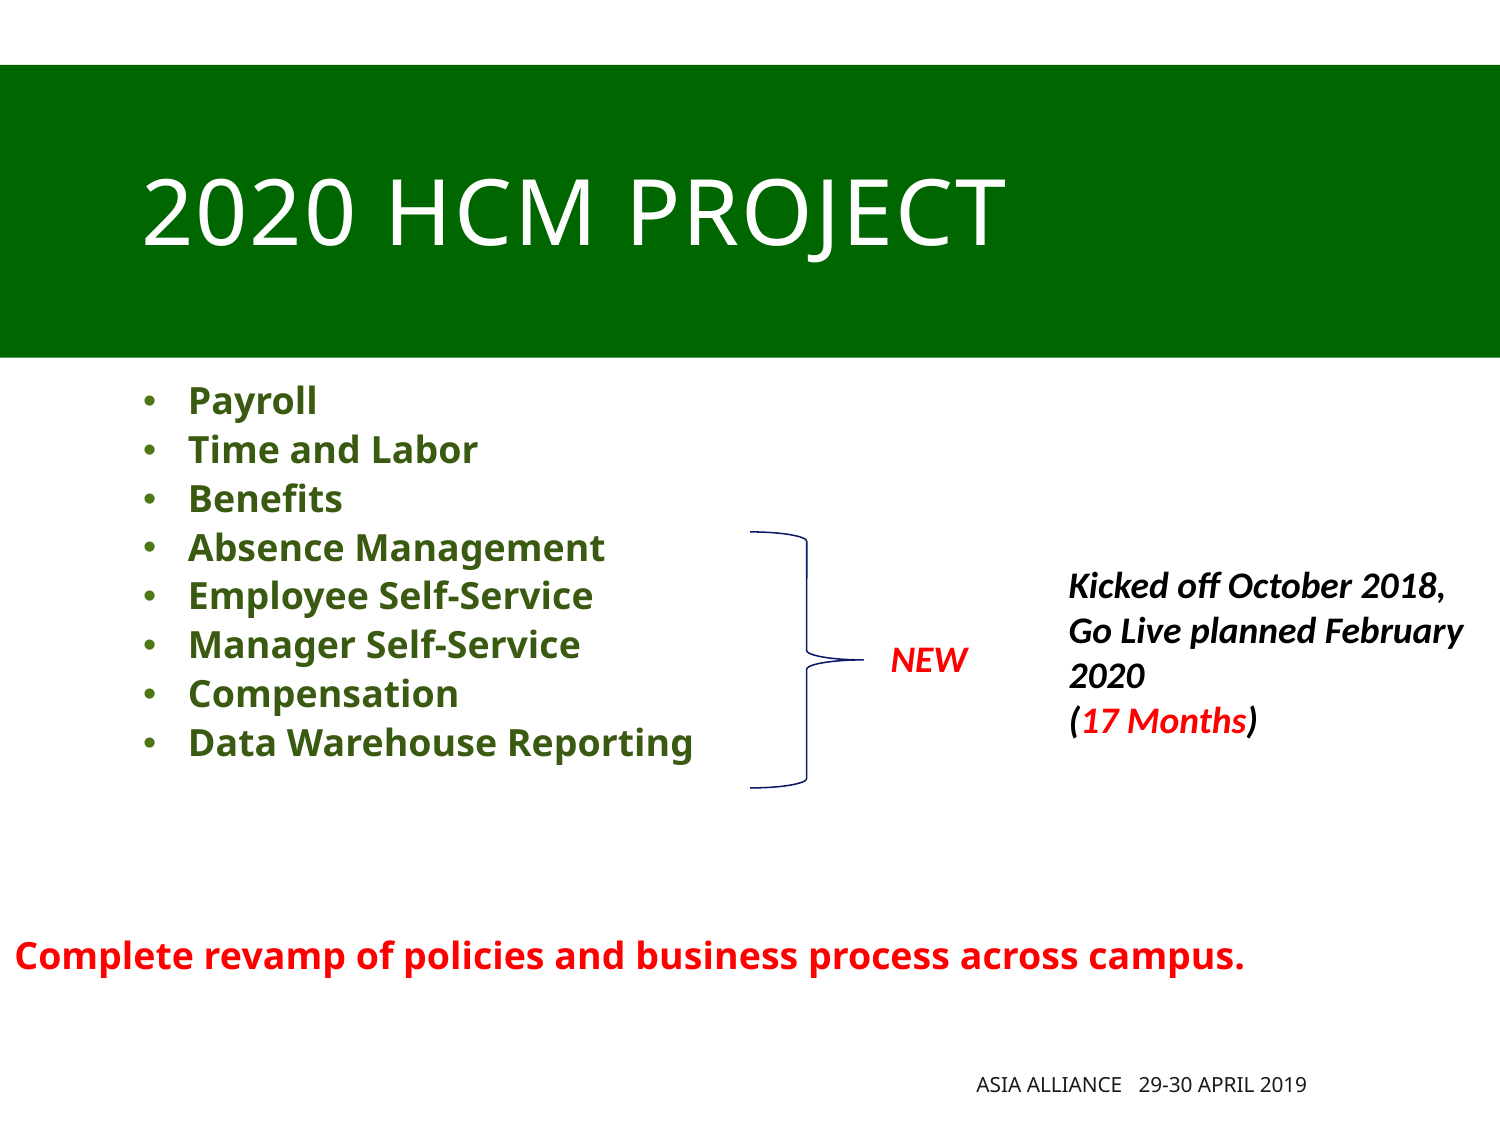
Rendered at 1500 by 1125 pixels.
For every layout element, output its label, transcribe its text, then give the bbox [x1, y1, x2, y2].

text_box Kicked off October 2018, Go Live planned February 2020 (17 Months) [1053, 553, 1500, 749]
text_box Complete revamp of policies and business process across campus. [0, 924, 1262, 985]
text_box [0, 64, 1500, 359]
text_box [750, 531, 864, 788]
text_box NEW [875, 627, 997, 696]
list Payroll Time and Labor Benefits Absence Management Employee Self-Service Manager Self-Service Compensation Data Warehouse Reporting [126, 375, 1322, 1035]
footer Asia Alliance 29-30 April 2019 [595, 1061, 1322, 1107]
title 2020 HCM PROJECT [126, 96, 1322, 342]
